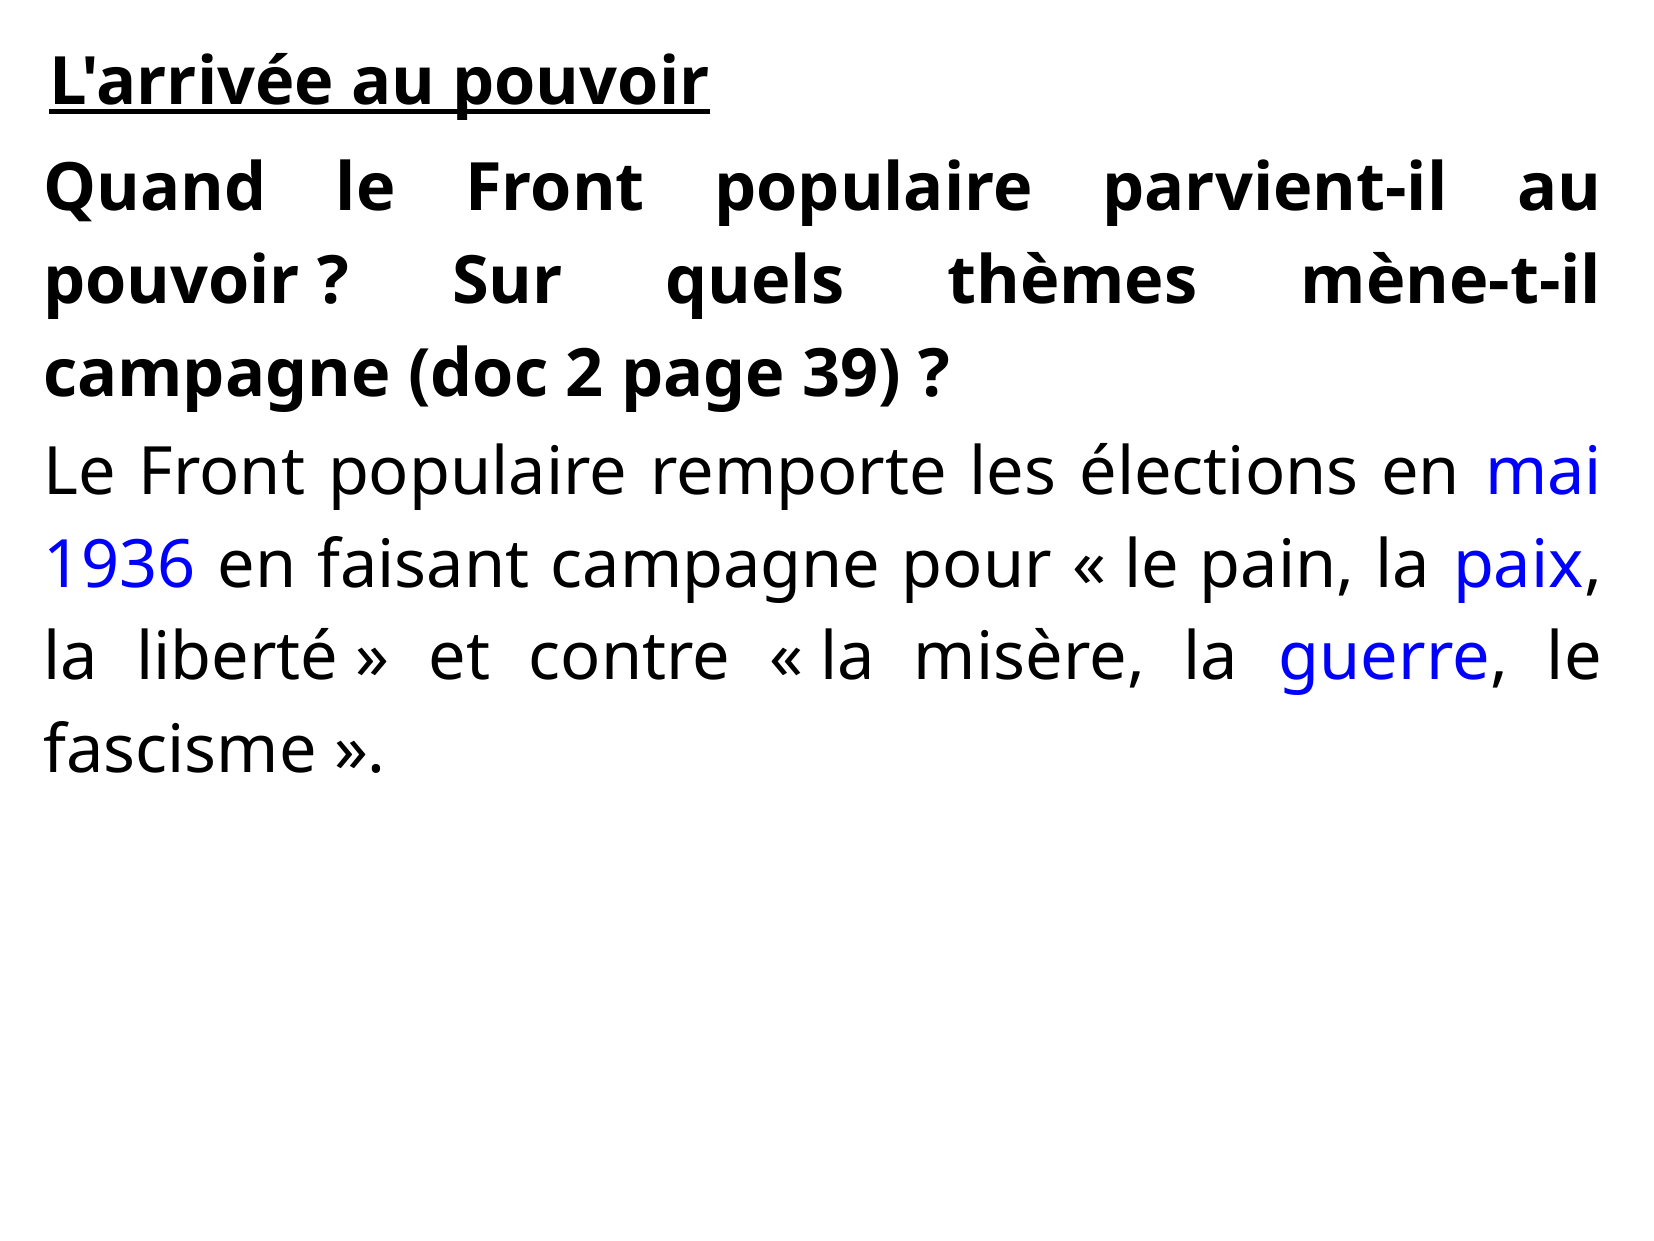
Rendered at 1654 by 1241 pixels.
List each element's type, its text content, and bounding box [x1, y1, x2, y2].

text_box Le Front populaire remporte les élections en mai 1936 en faisant campagne pour « le pain, la paix, la liberté » et contre « la misère, la guerre, le fascisme ». [28, 407, 1617, 888]
text_box L'arrivée au pouvoir [34, 17, 1623, 149]
text_box Quand le Front populaire parvient-il au pouvoir ? Sur quels thèmes mène-t-il campagne (doc 2 page 39) ? [28, 123, 1617, 407]
